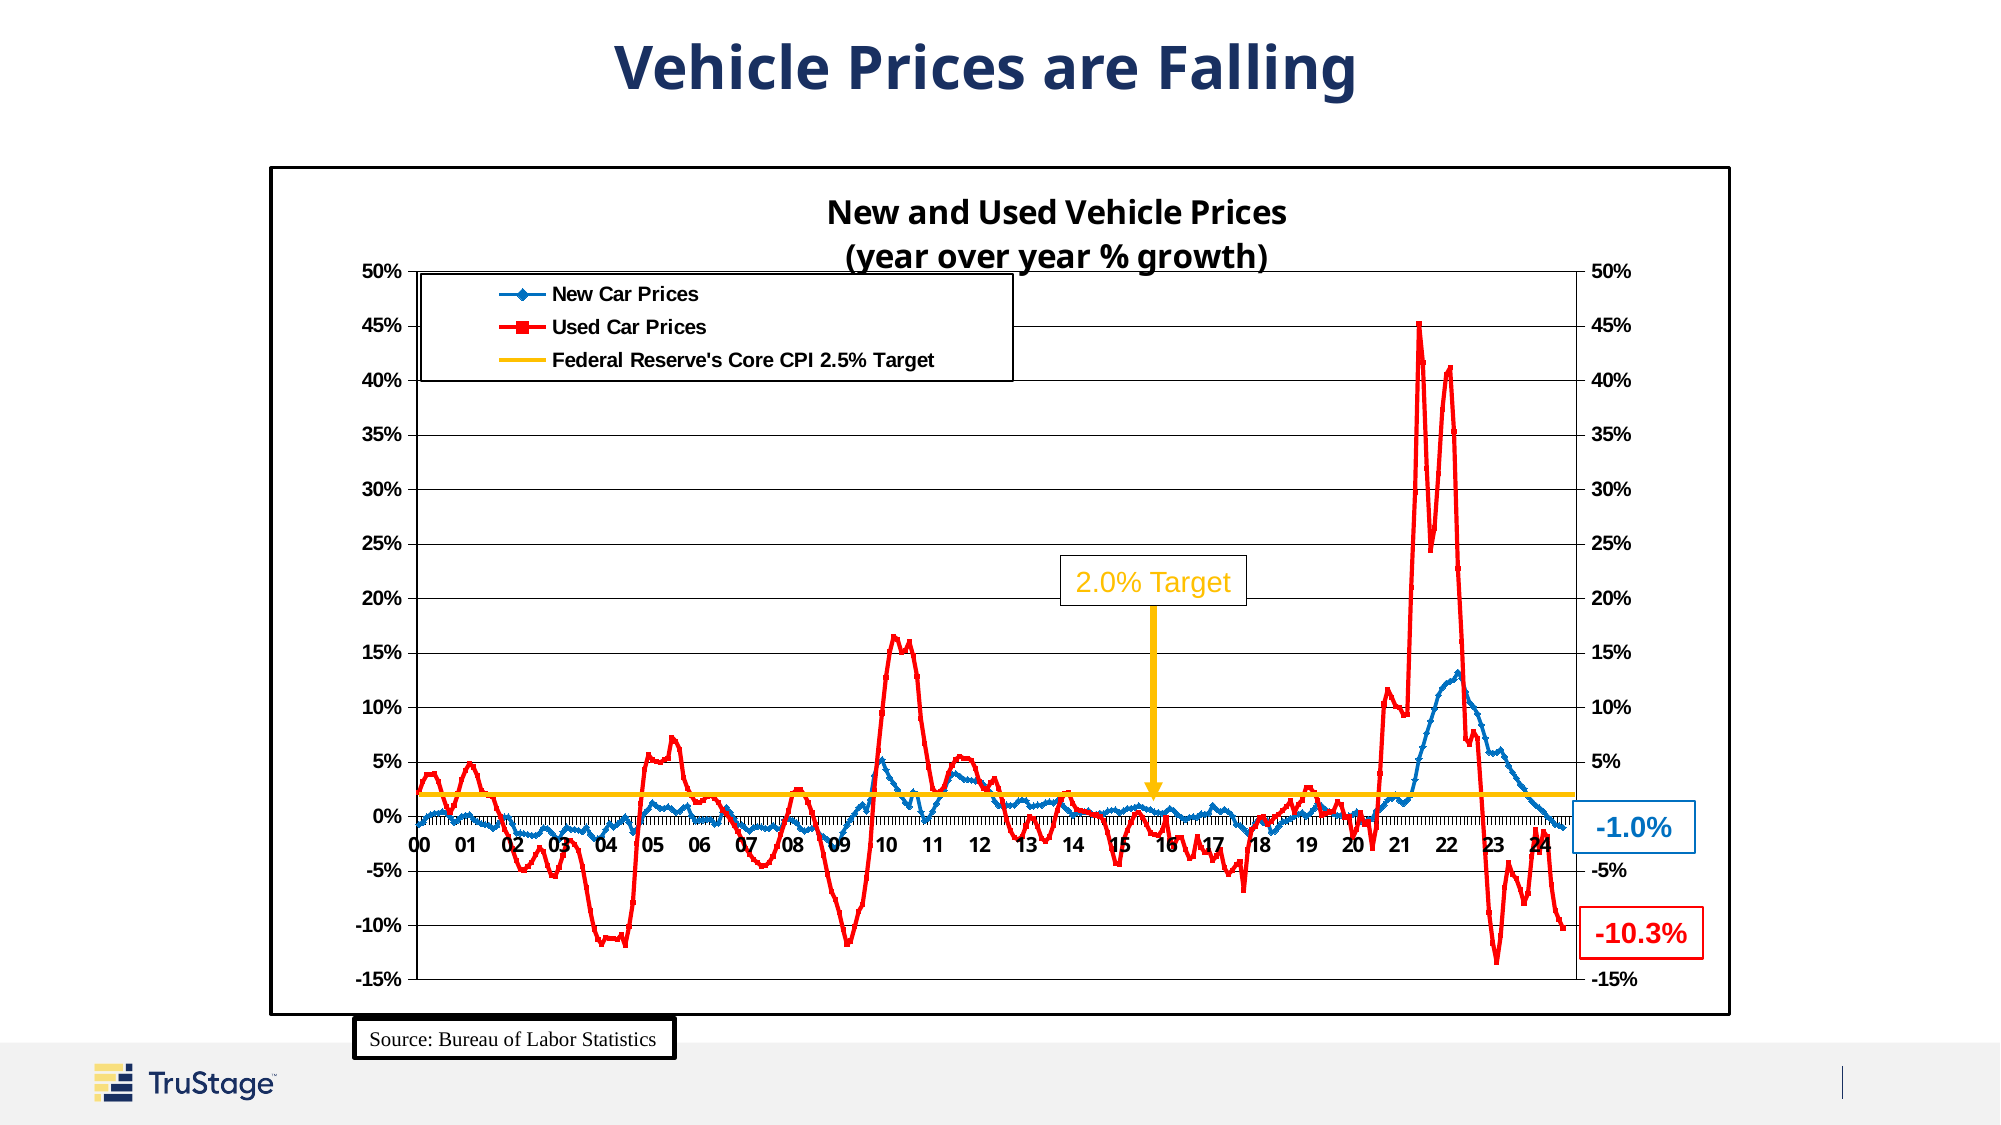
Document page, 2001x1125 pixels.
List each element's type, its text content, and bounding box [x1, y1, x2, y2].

text_box Source: Bureau of Labor Statistics [354, 1018, 675, 1058]
title Vehicle Prices are Falling [313, 29, 1664, 111]
chart [269, 166, 1731, 1016]
picture [72, 1041, 299, 1124]
